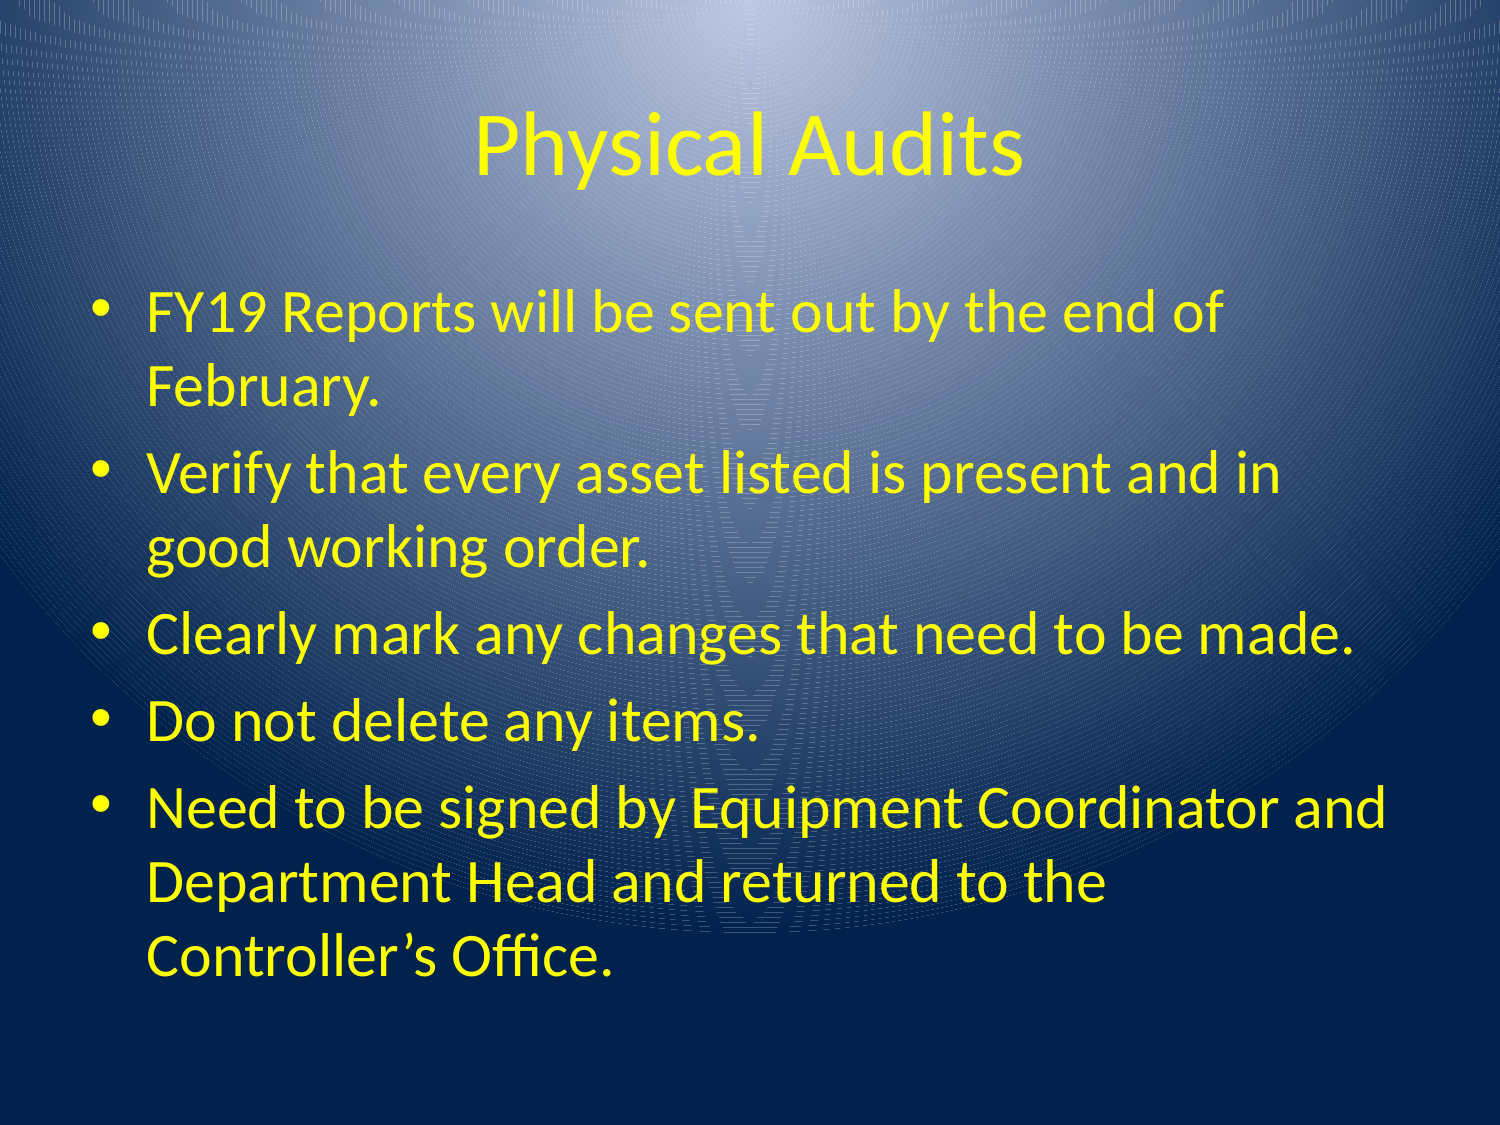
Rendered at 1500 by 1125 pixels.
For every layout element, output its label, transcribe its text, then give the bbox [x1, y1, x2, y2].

title Physical Audits [75, 45, 1425, 233]
list FY19 Reports will be sent out by the end of February. Verify that every asset listed is present and in good working order. Clearly mark any changes that need to be made. Do not delete any items. Need to be signed by Equipment Coordinator and Department Head and returned to the Controller’s Office. [75, 262, 1425, 1005]
